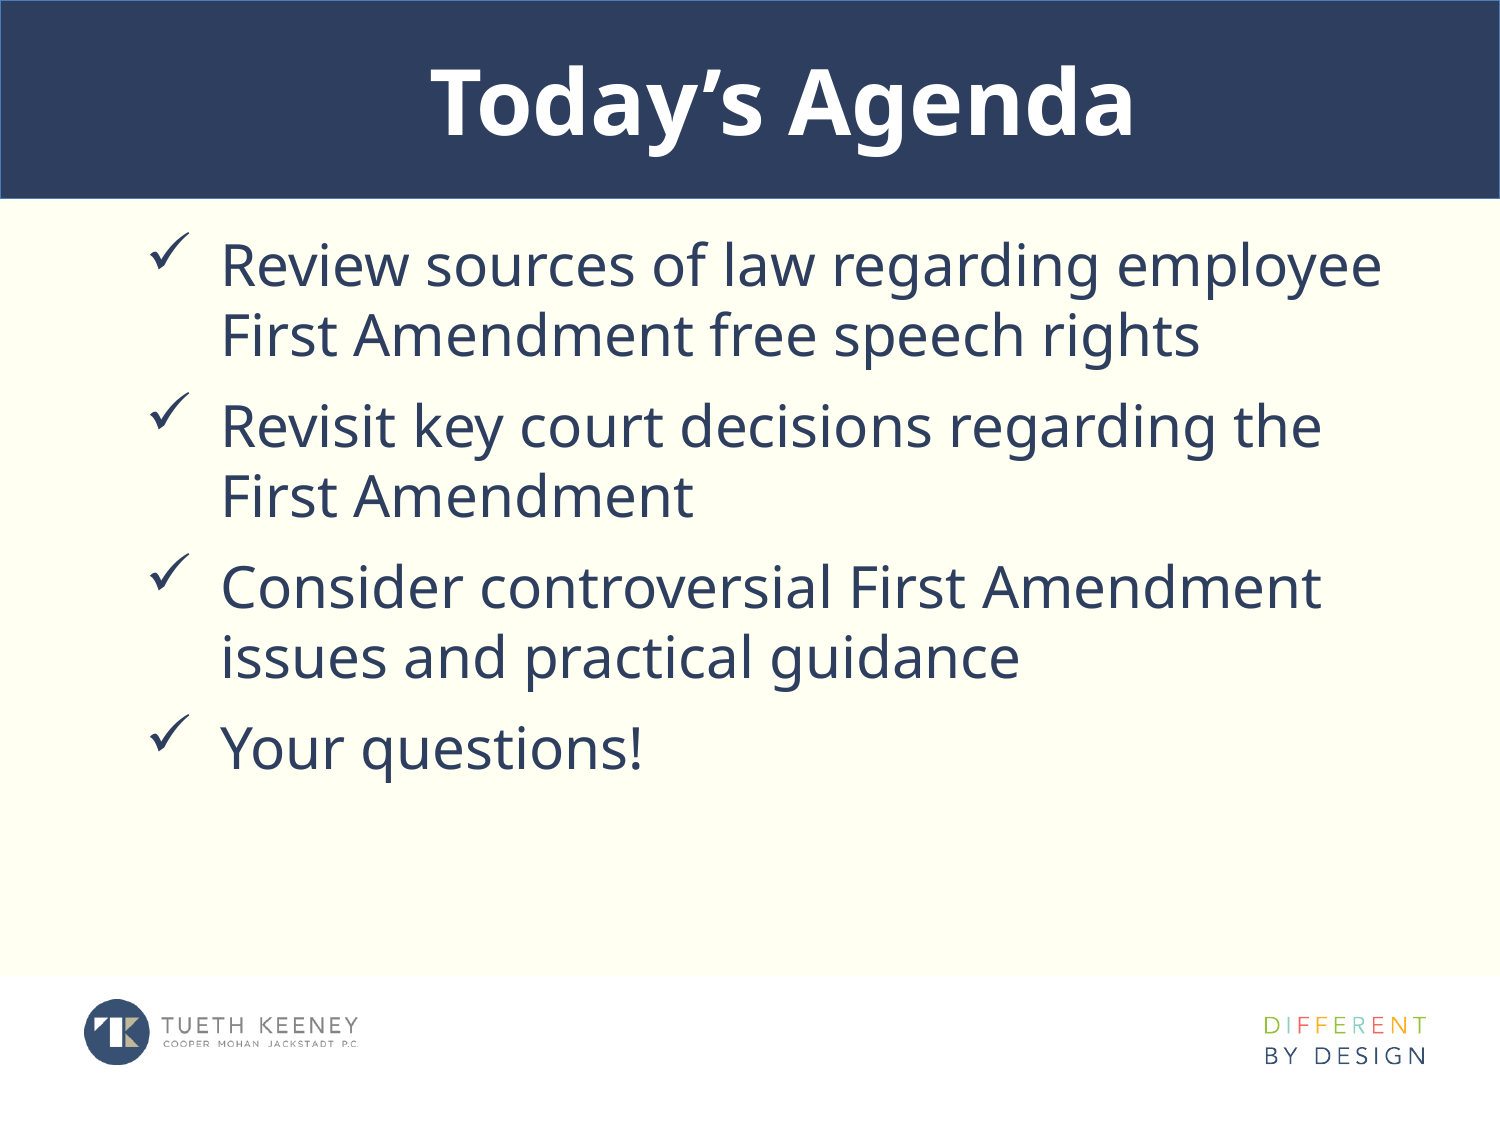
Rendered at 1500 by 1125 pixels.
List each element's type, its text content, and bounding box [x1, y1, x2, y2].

picture [84, 999, 358, 1065]
picture [1263, 1013, 1431, 1070]
list Review sources of law regarding employee First Amendment free speech rights Revisit key court decisions regarding the First Amendment Consider controversial First Amendment issues and practical guidance Your questions! [89, 220, 1440, 934]
title Today’s Agenda [145, 0, 1446, 198]
